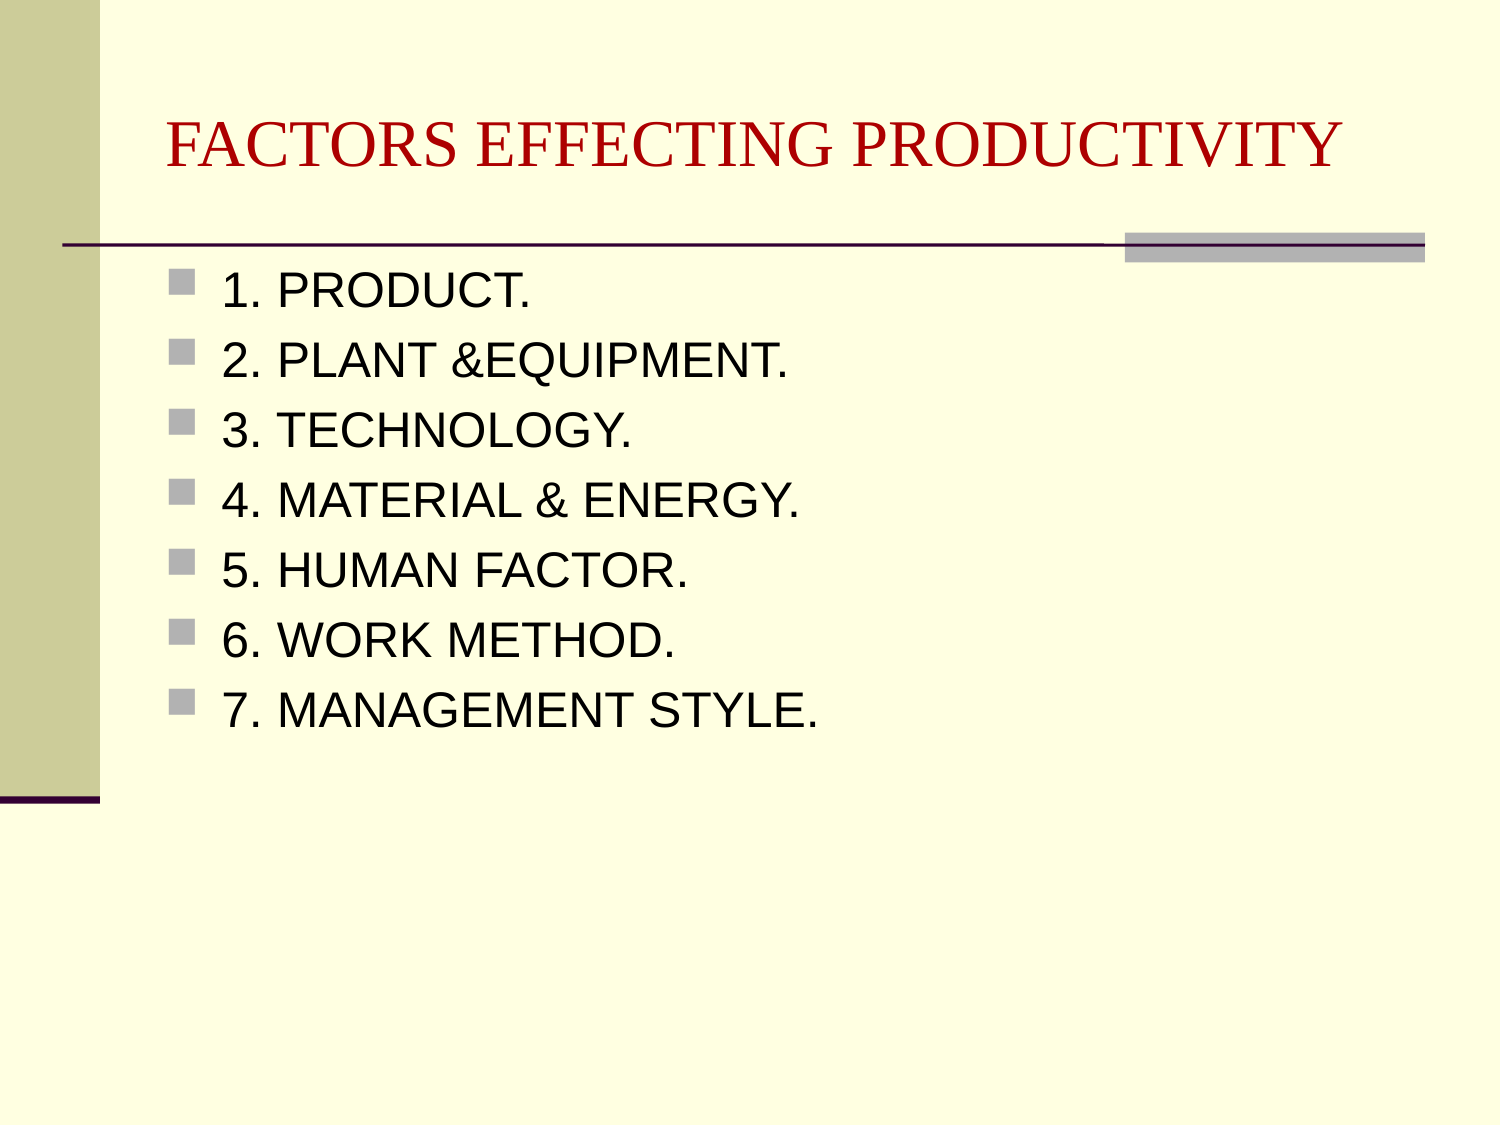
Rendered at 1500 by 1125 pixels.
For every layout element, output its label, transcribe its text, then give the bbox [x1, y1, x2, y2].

list 1. PRODUCT. 2. PLANT &EQUIPMENT. 3. TECHNOLOGY. 4. MATERIAL & ENERGY. 5. HUMAN FACTOR. 6. WORK METHOD. 7. MANAGEMENT STYLE. [149, 249, 1426, 1076]
title FACTORS EFFECTING PRODUCTIVITY [149, 45, 1426, 234]
